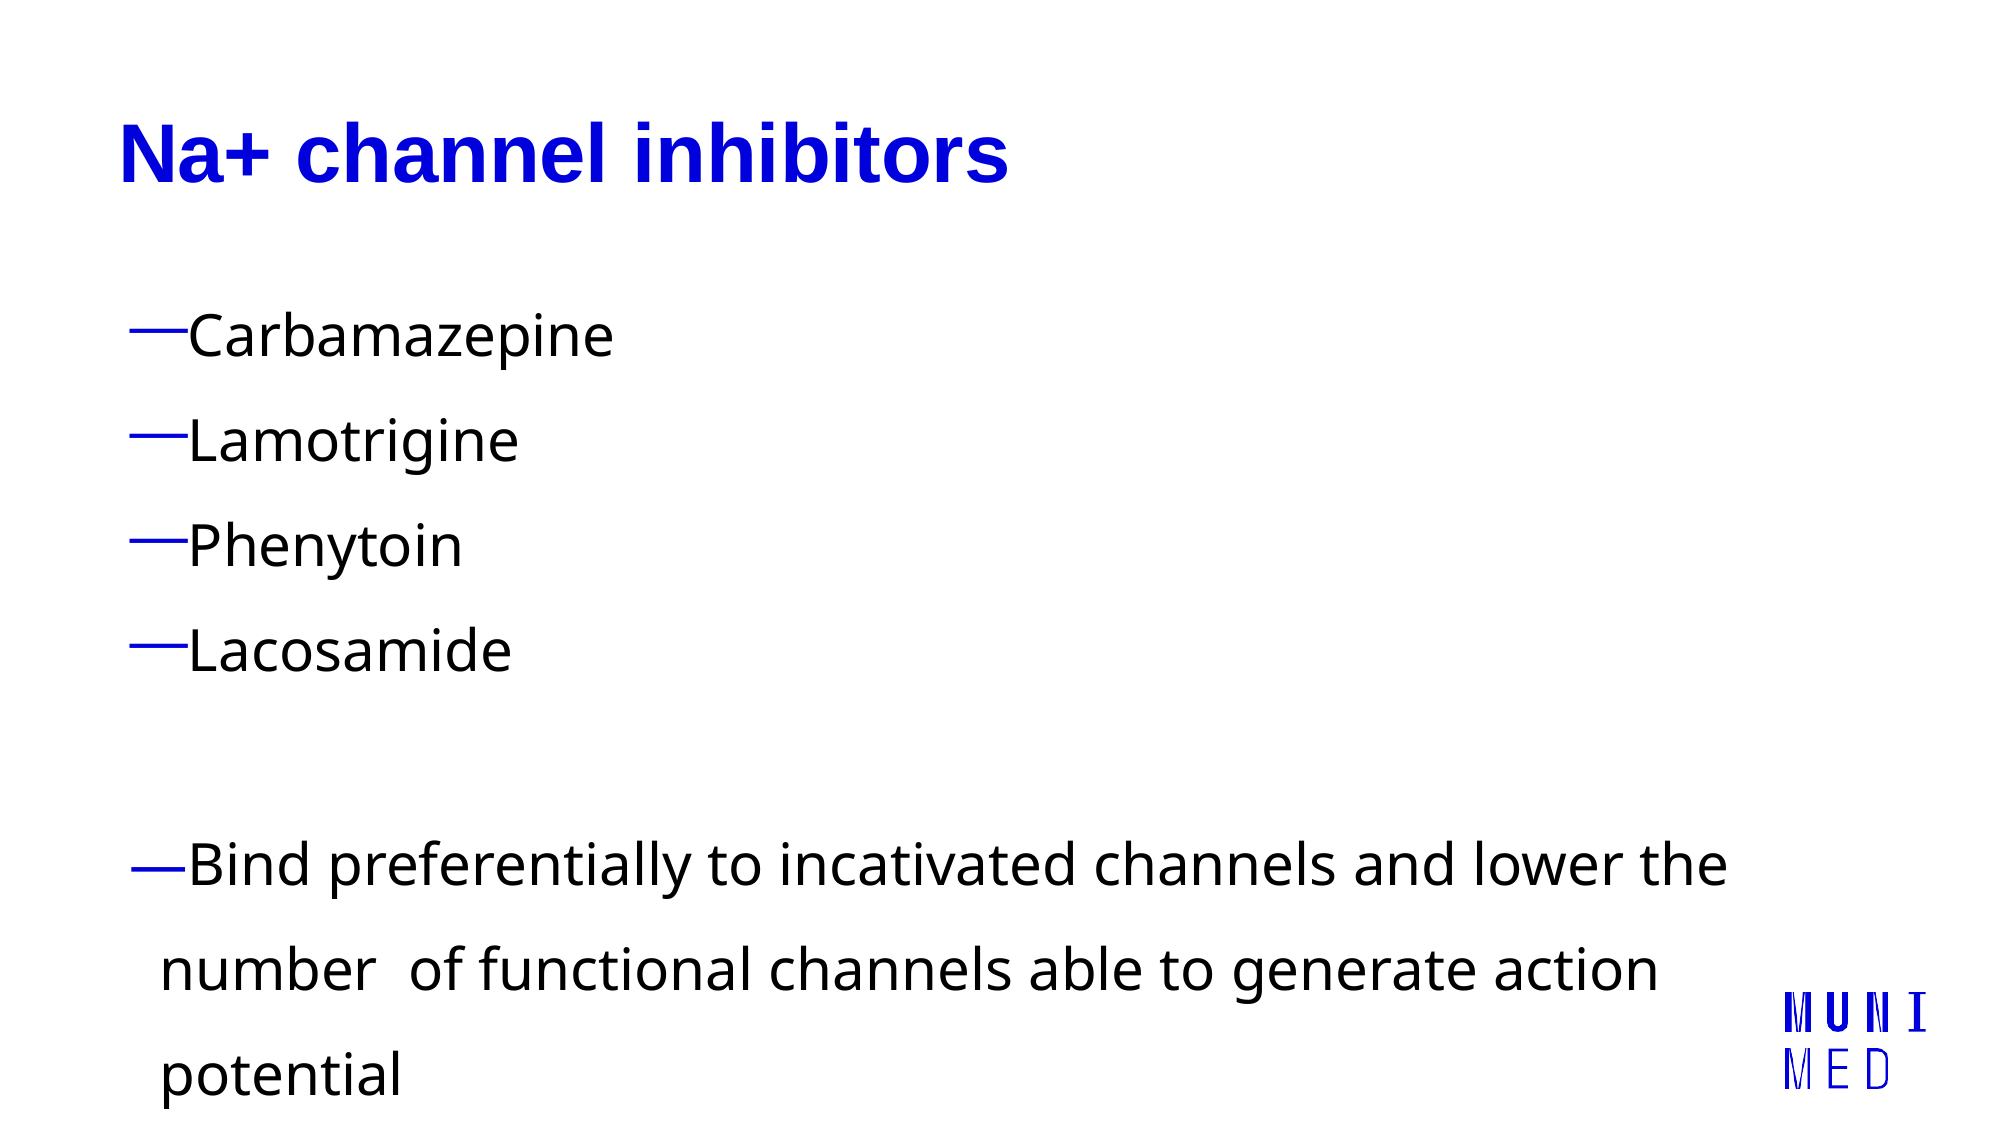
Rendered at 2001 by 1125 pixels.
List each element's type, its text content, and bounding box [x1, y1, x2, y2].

picture [1867, 992, 1888, 1032]
picture [1827, 992, 1848, 1032]
picture [1867, 1048, 1888, 1089]
text_box Carbamazepine Lamotrigine Phenytoin Lacosamide Bind preferentially to incativated channels and lower the number of functional channels able to generate action potential [127, 261, 1821, 1108]
title Na+ channel inhibitors [116, 97, 1016, 287]
